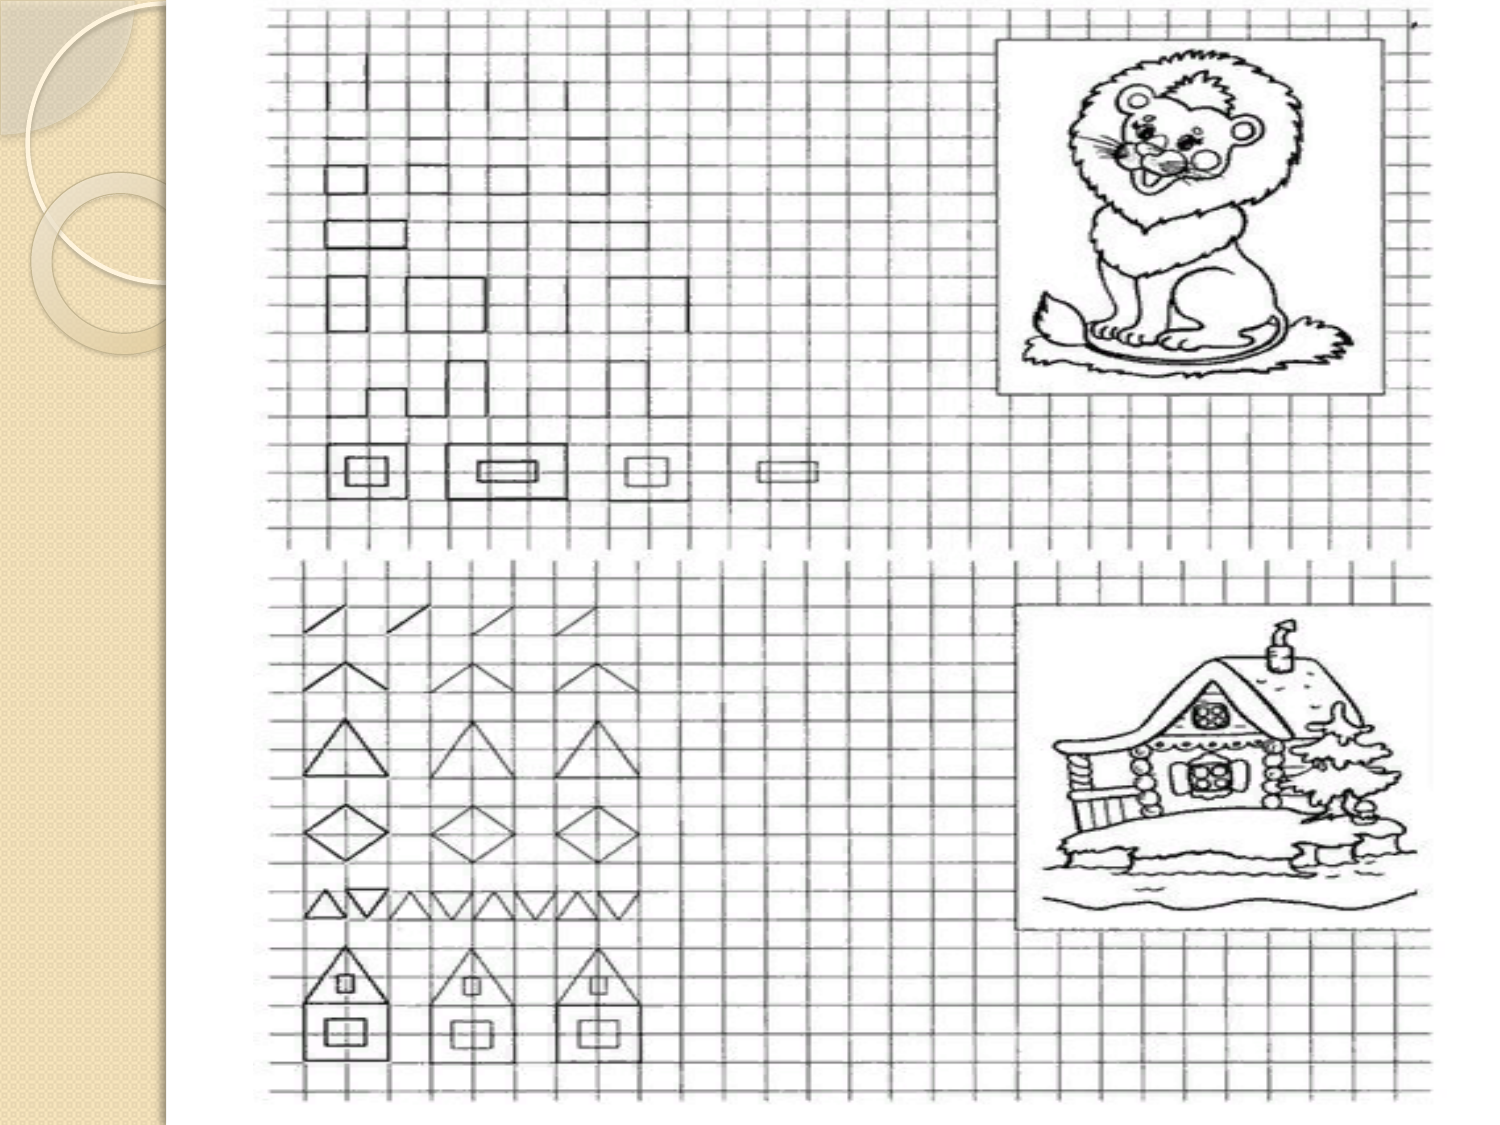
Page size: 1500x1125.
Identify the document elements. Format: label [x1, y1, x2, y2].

list [253, 0, 1448, 1112]
